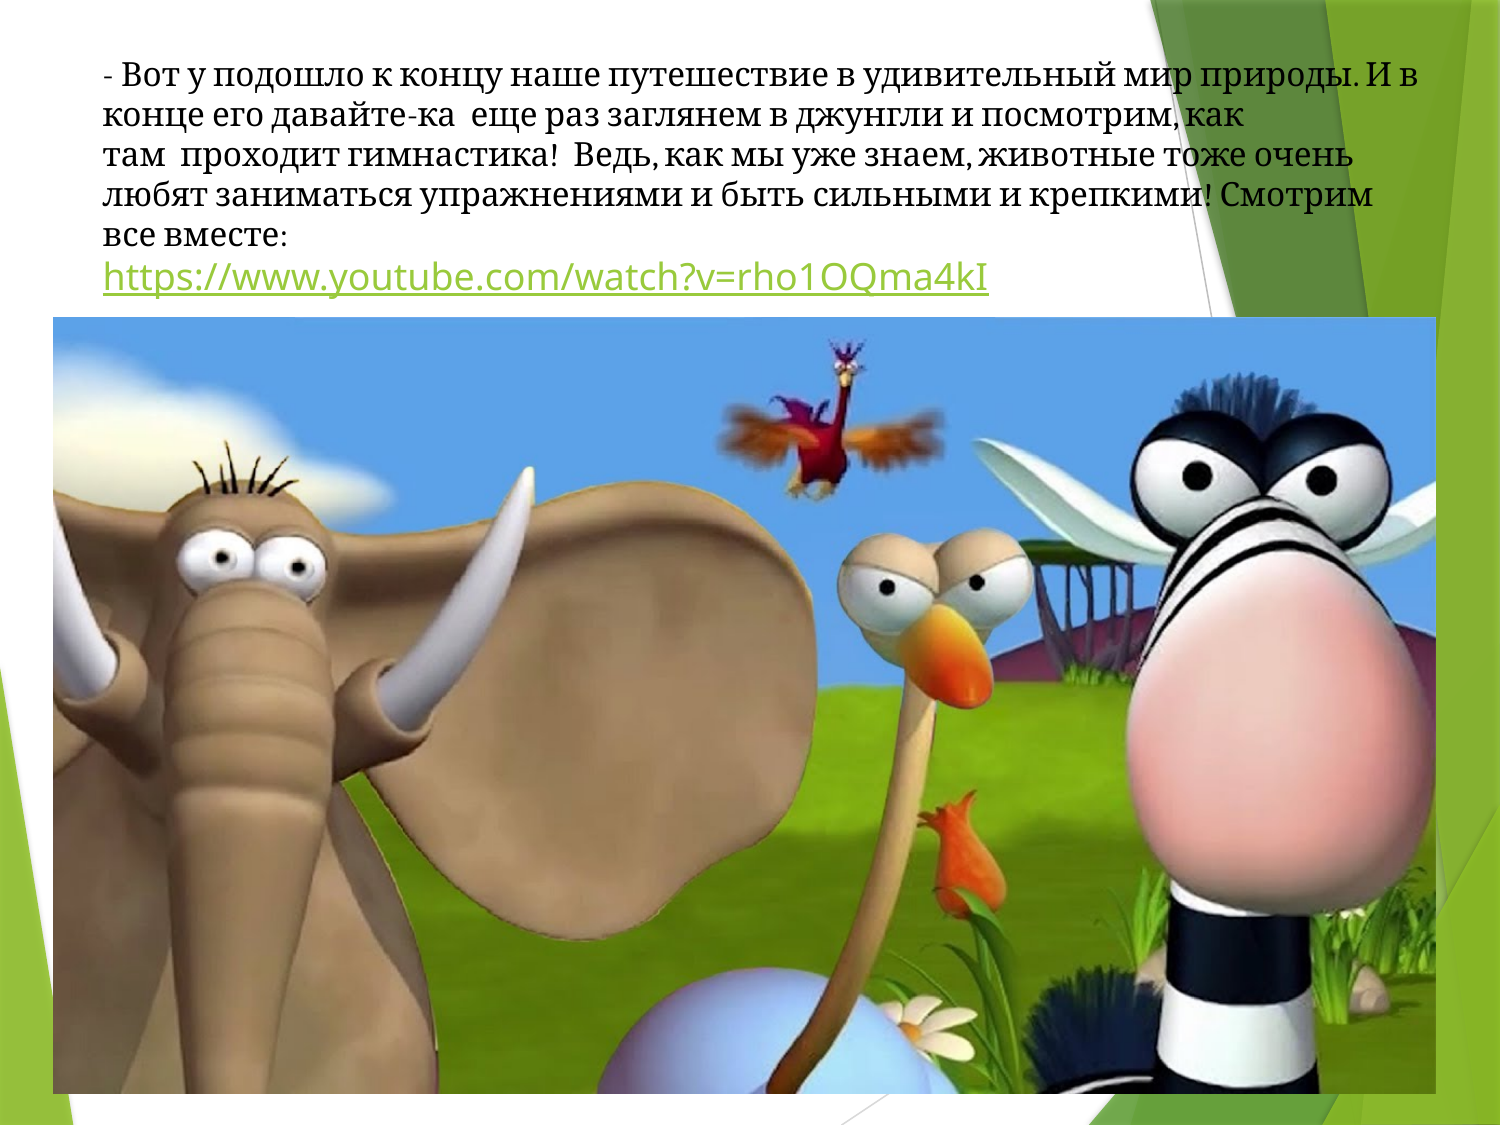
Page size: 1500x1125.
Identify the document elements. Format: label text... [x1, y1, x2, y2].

picture [52, 317, 1437, 1095]
text_box - Вот у подошло к концу наше путешествие в удивительный мир природы. И в конце его давайте-ка еще раз заглянем в джунгли и посмотрим, как там проходит гимнастика! Ведь, как мы уже знаем, животные тоже очень любят заниматься упражнениями и быть сильными и крепкими! Смотрим все вместе: https://www.youtube.com/watch?v=rho1OQma4kI [87, 45, 1452, 357]
